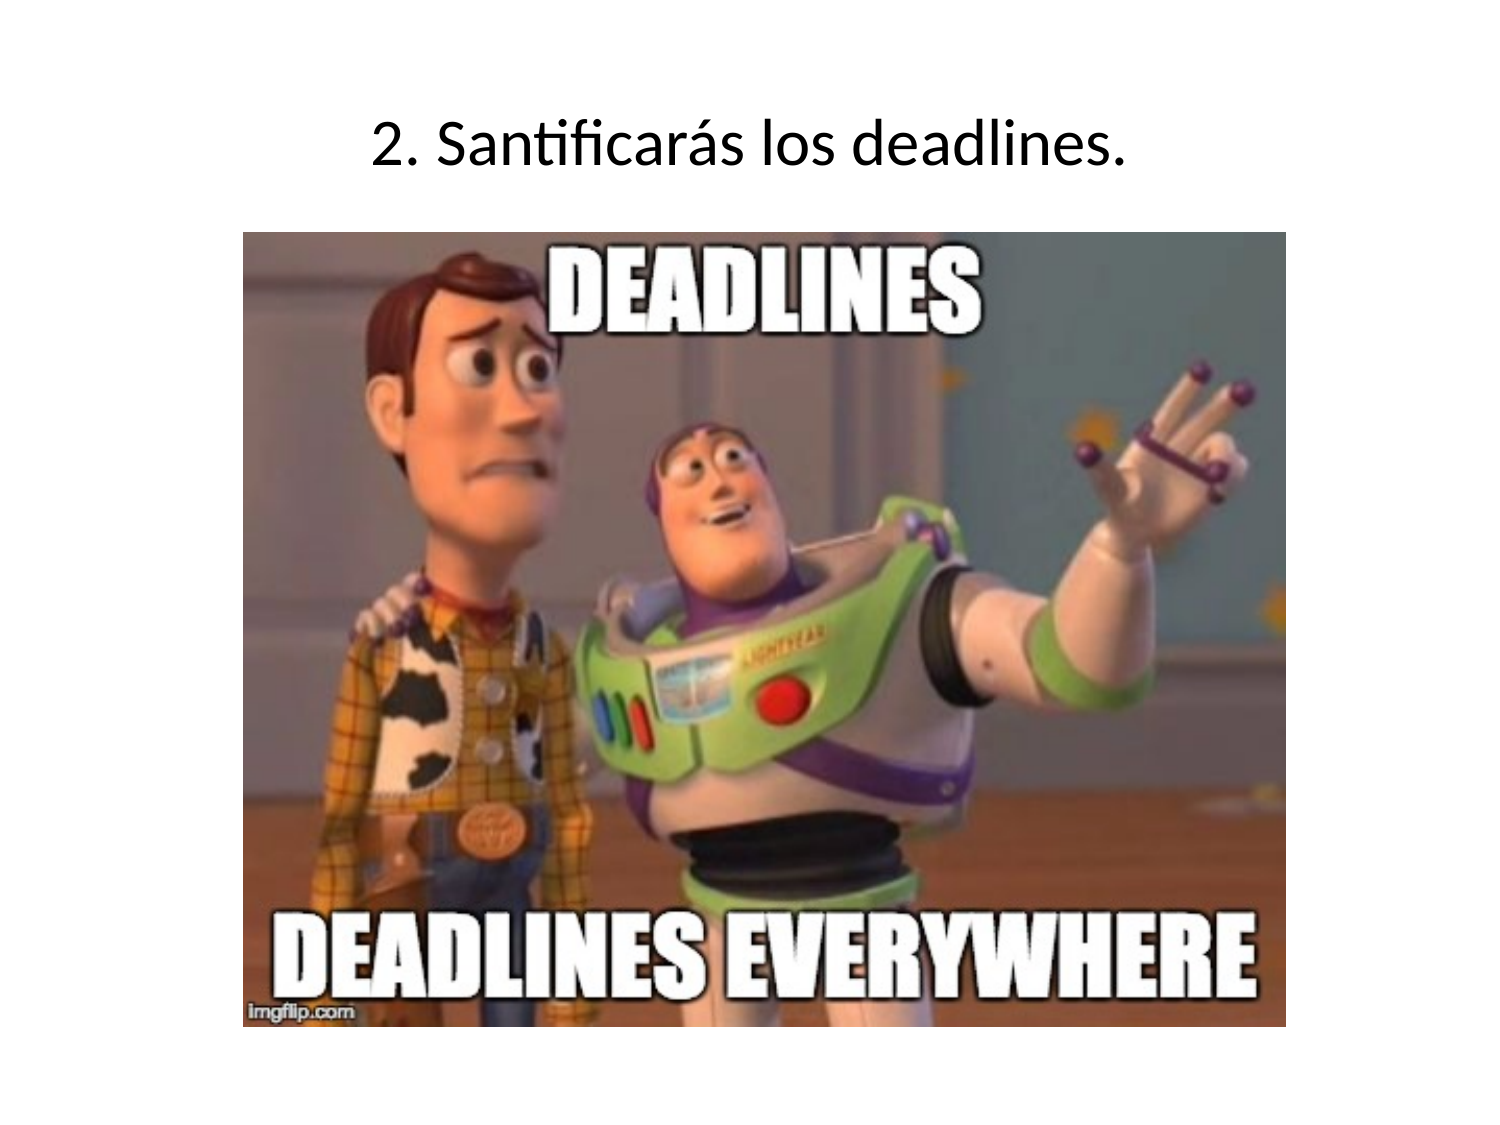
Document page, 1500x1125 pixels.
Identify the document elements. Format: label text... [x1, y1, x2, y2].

picture [243, 232, 1286, 1027]
title 2. Santificarás los deadlines. [75, 45, 1425, 233]
